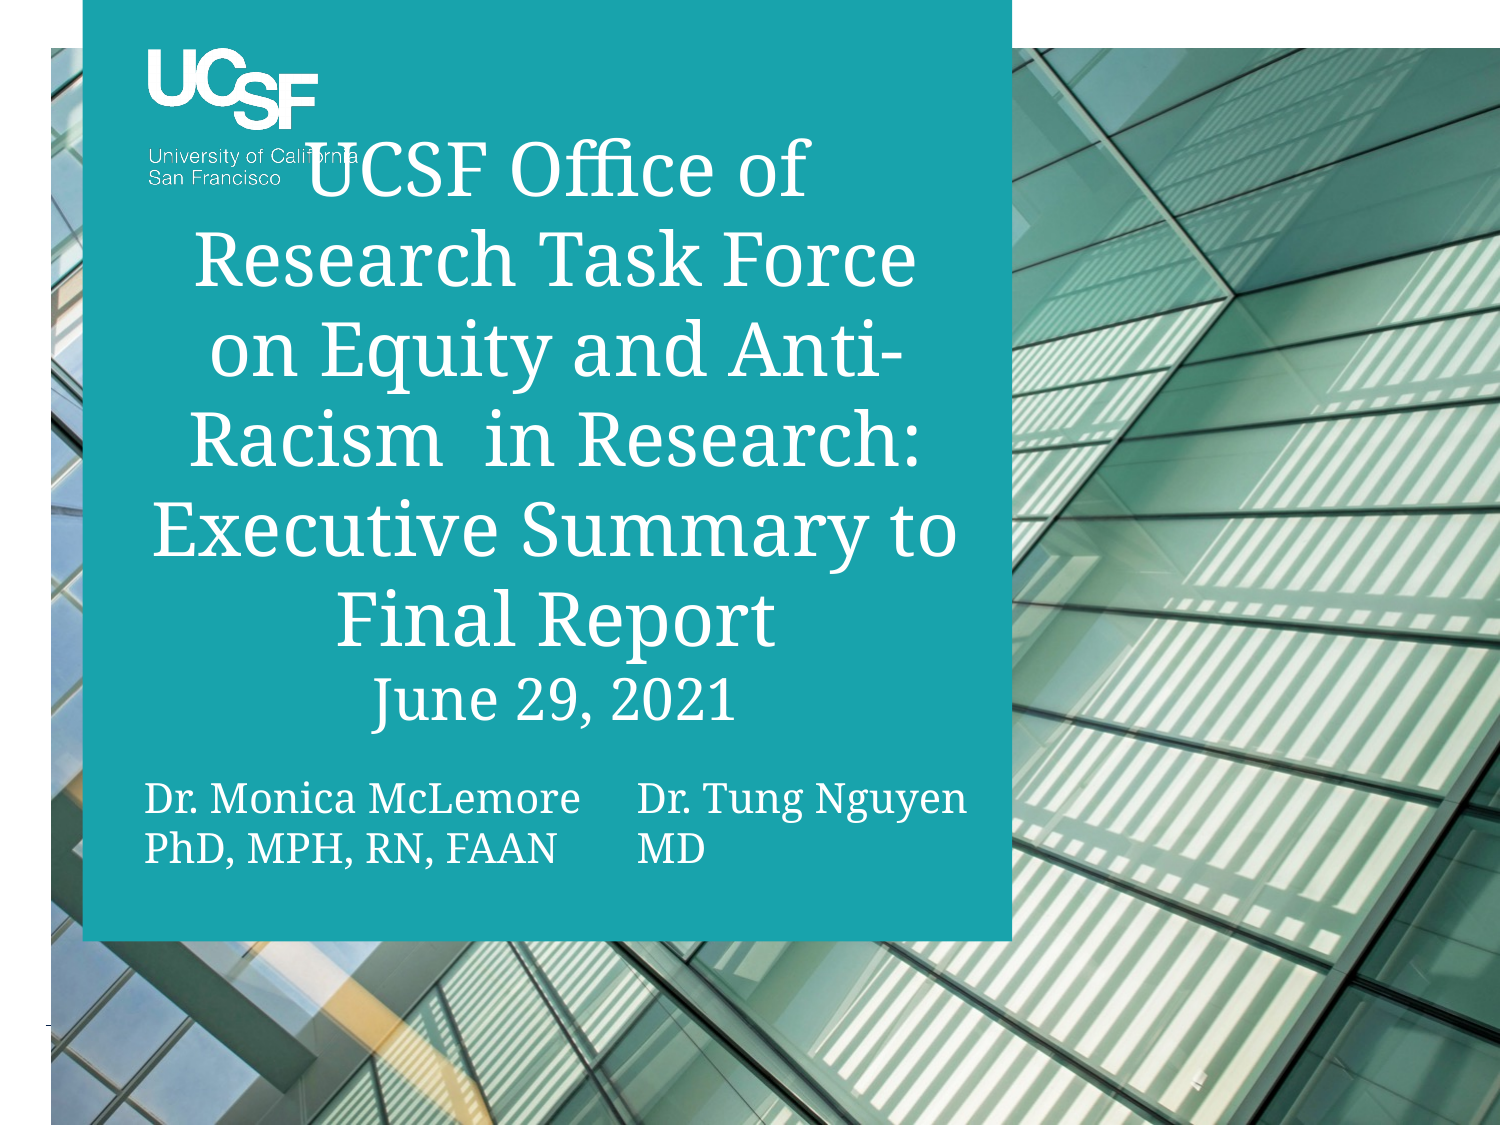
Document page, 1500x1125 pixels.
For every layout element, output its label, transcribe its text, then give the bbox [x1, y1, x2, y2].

title UCSF Office of Research Task Force on Equity and Anti-Racism in Research: Executive Summary to Final Report June 29, 2021 [129, 664, 983, 740]
picture [148, 48, 358, 185]
title UCSF Office of Research Task Force on Equity and Anti-Racism in Research: Executive Summary to Final Report June 29, 2021 [129, 453, 983, 552]
list [129, 552, 983, 664]
text_box Dr. Tung Nguyen MD [621, 778, 1122, 872]
picture [51, 48, 1500, 1125]
list Dr. Monica McLemore PhD, MPH, RN, FAAN [128, 778, 621, 872]
